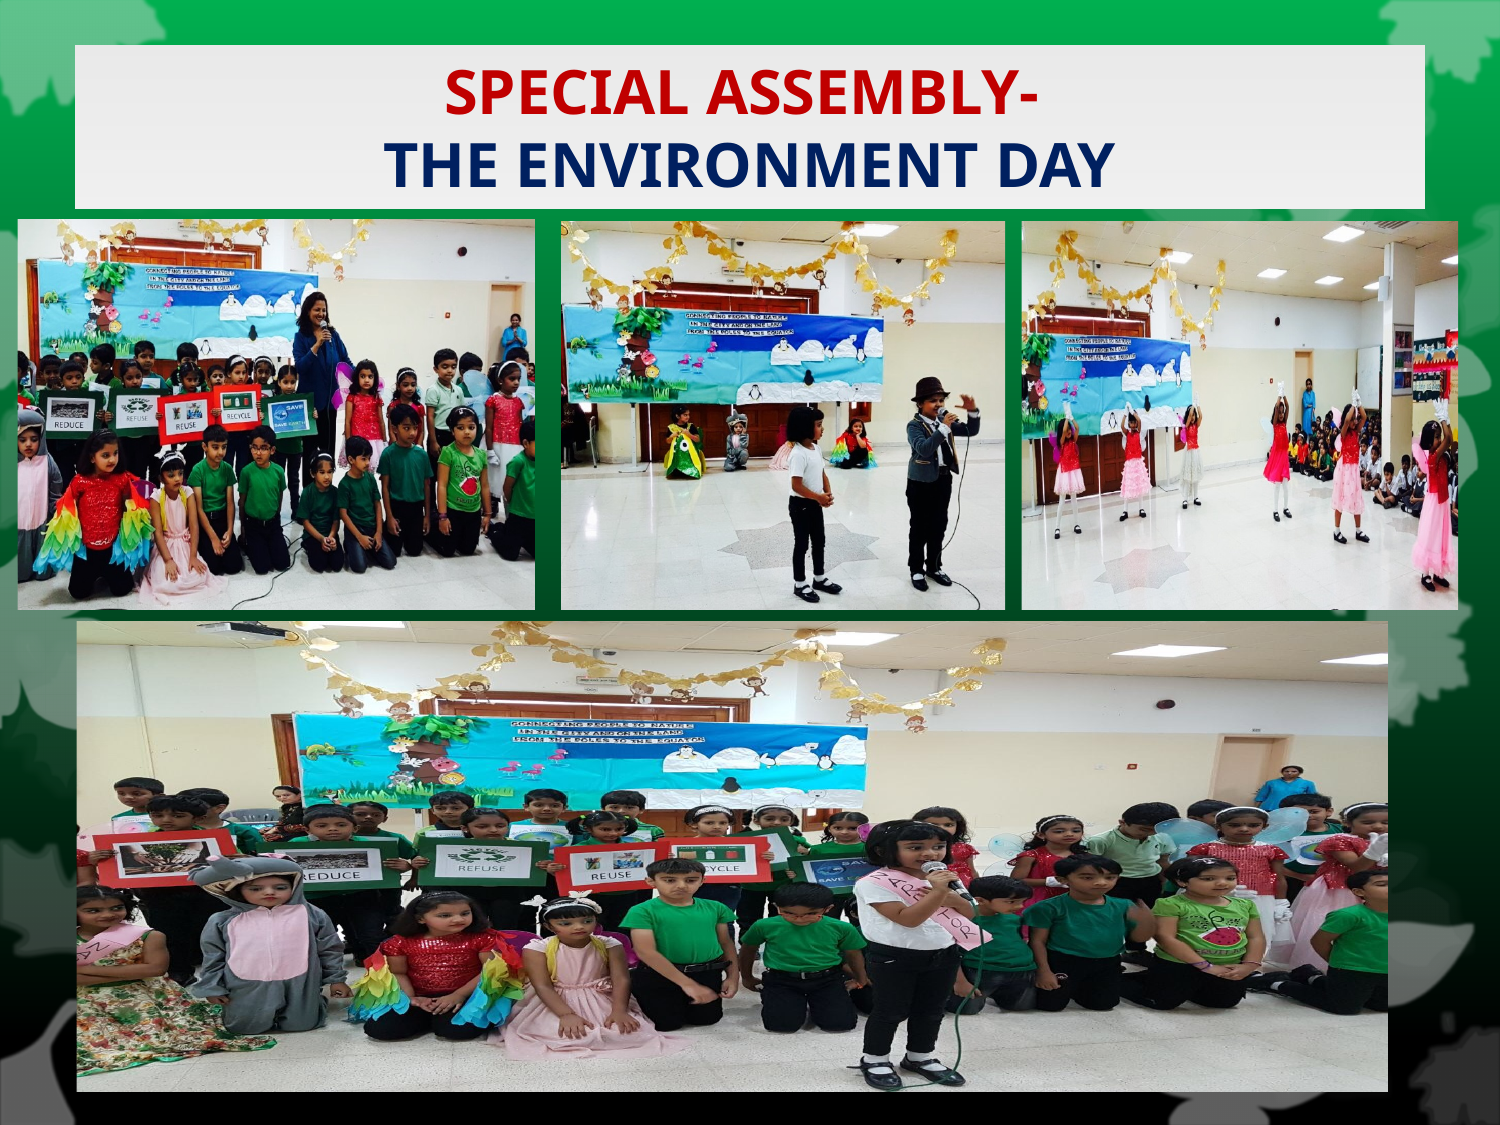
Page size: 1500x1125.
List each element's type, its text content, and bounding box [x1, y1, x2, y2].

picture [76, 620, 1389, 1092]
picture [560, 221, 1006, 611]
title SPECIAL ASSEMBLY- THE ENVIRONMENT DAY [75, 45, 1425, 209]
picture [17, 219, 538, 611]
picture [1021, 221, 1459, 611]
